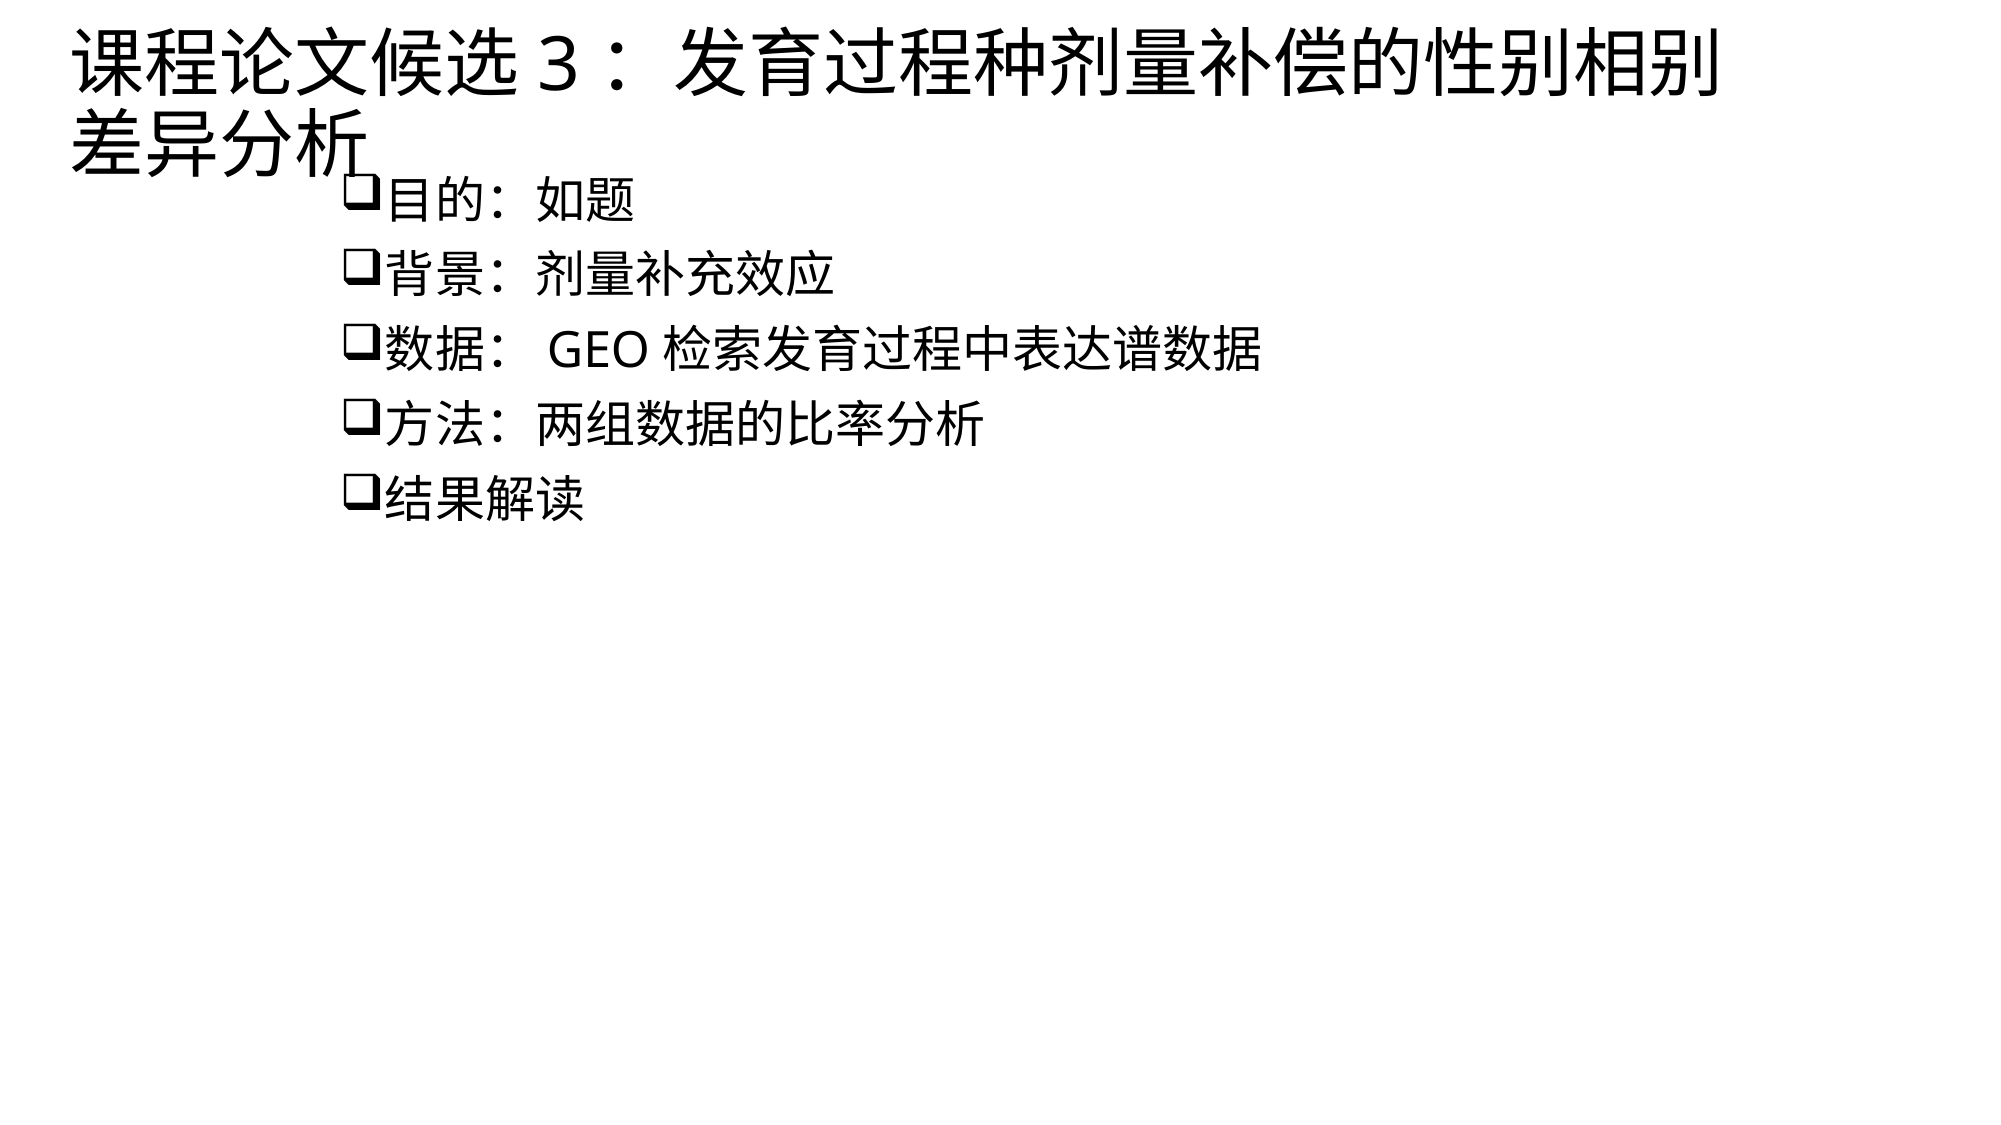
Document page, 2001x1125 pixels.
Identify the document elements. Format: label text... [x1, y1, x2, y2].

title 课程论文候选3：发育过程种剂量补偿的性别相别差异分析 [54, 17, 1812, 197]
list 目的：如题 背景：剂量补充效应 数据：GEO检索发育过程中表达谱数据 方法：两组数据的比率分析 结果解读 [324, 167, 1675, 1042]
